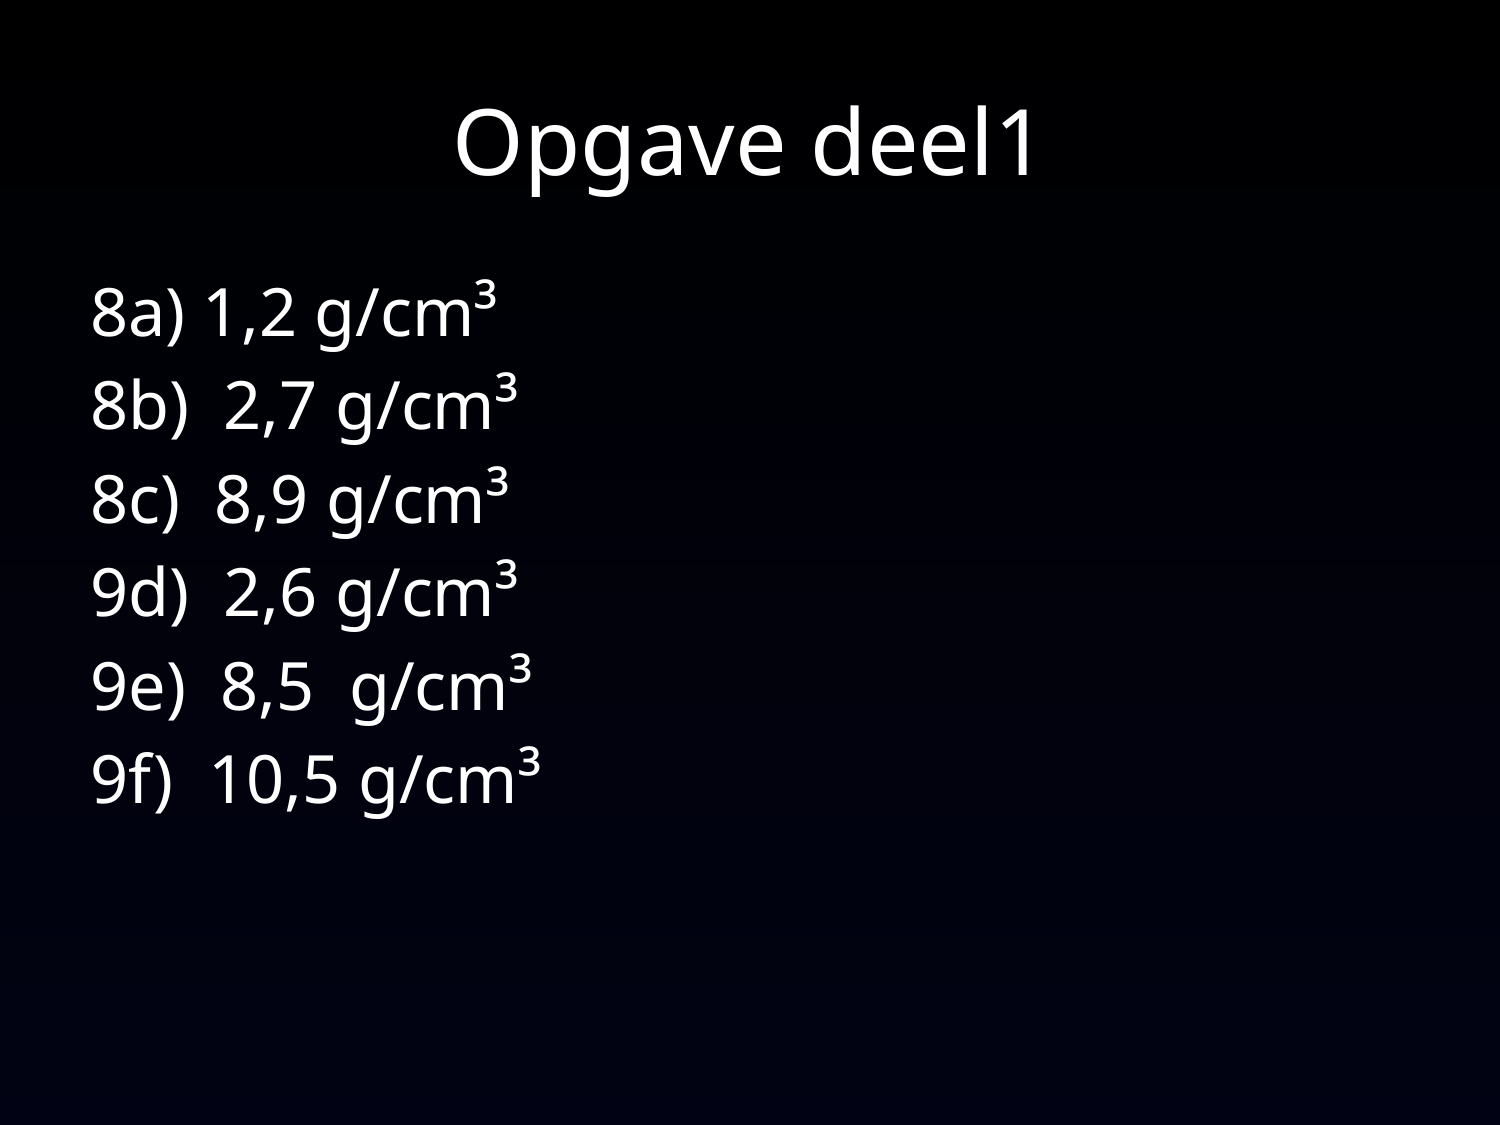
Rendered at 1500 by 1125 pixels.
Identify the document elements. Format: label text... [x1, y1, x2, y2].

list 8a) 1,2 g/cm³ 8b) 2,7 g/cm³ 8c) 8,9 g/cm³ 9d) 2,6 g/cm³ 9e) 8,5 g/cm³ 9f) 10,5 g/cm³ [75, 262, 1425, 1005]
title Opgave deel1 [75, 45, 1425, 233]
